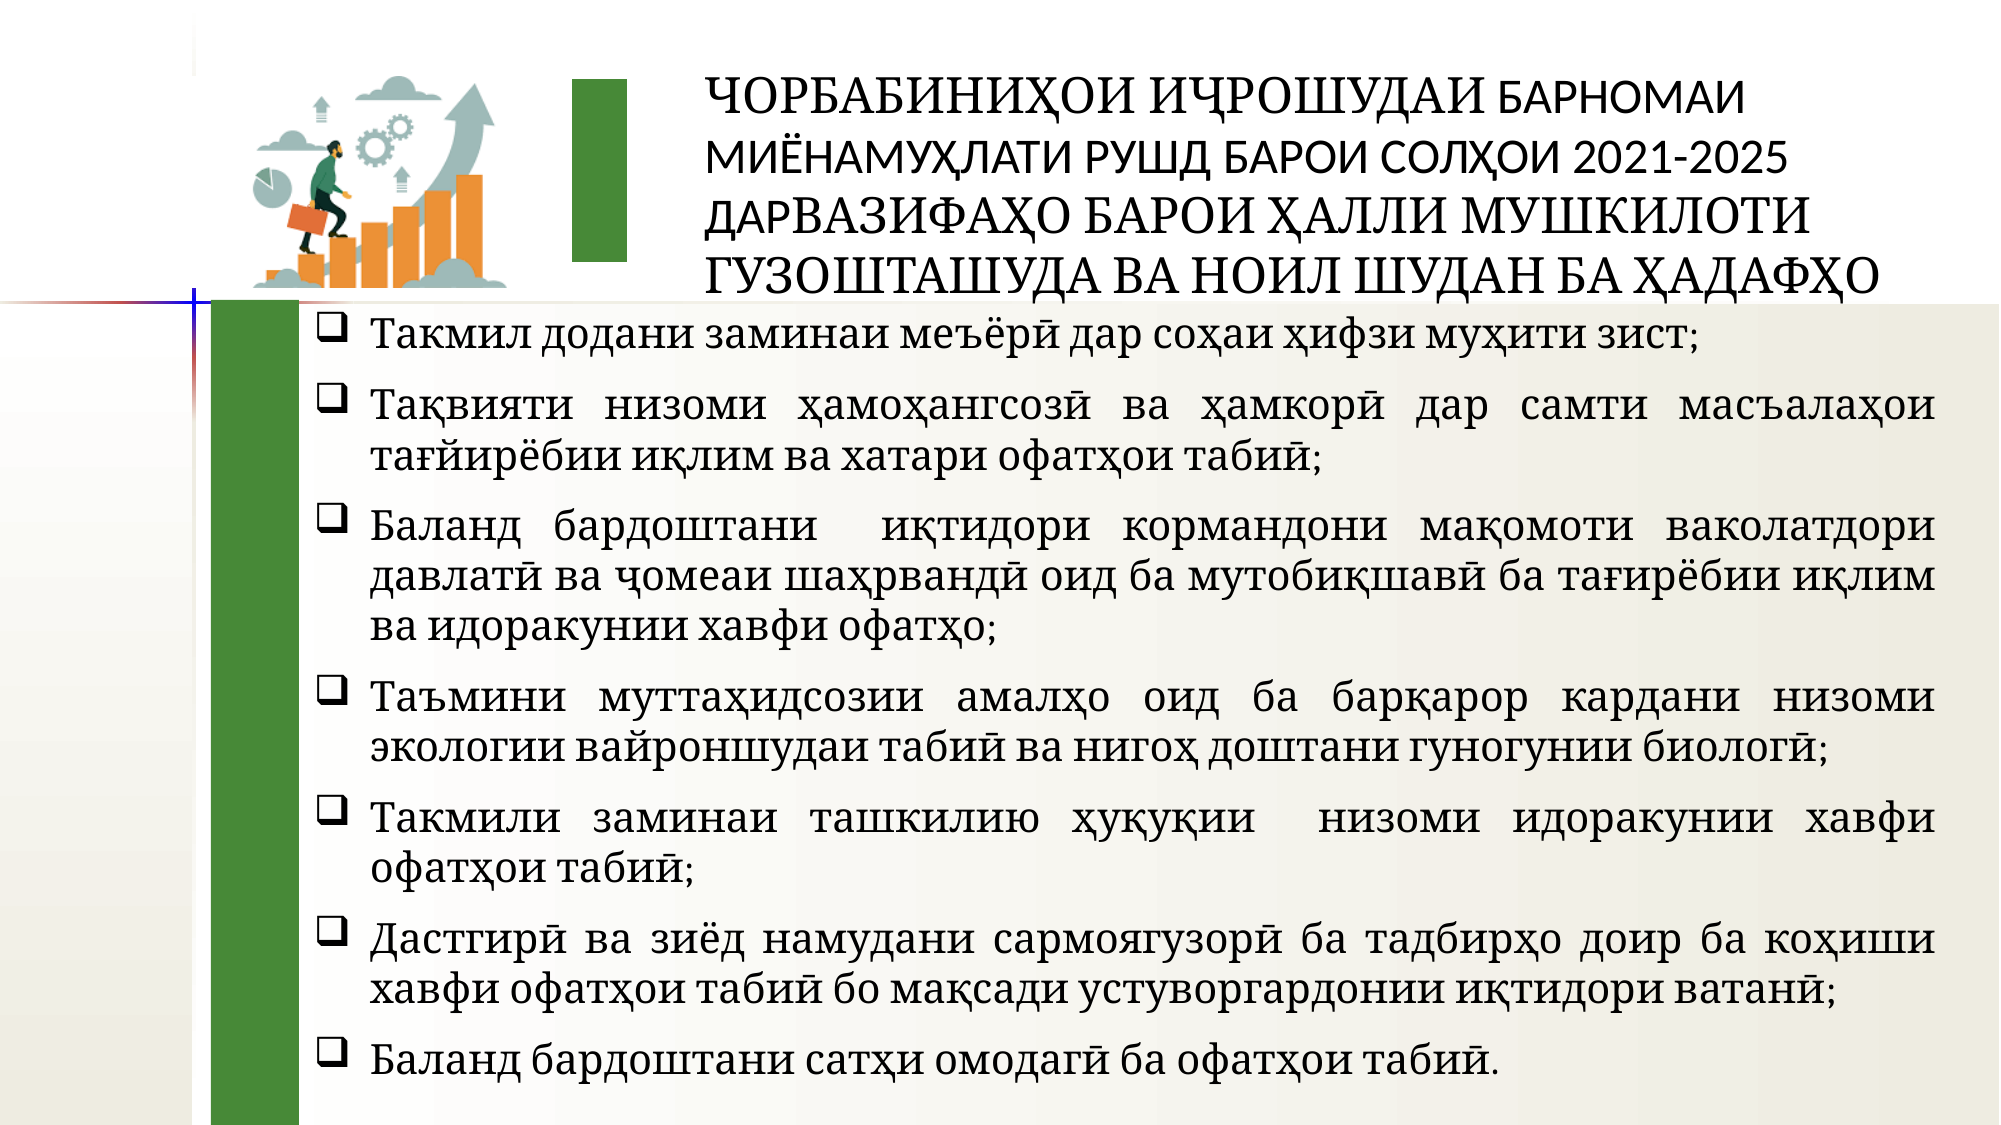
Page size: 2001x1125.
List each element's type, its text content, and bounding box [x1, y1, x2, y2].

text_box Такмил додани заминаи меъёрӣ дар соҳаи ҳифзи муҳити зист; Тақвияти низоми ҳамоҳангсозӣ ва ҳамкорӣ дар самти масъалаҳои тағйирёбии иқлим ва хатари офатҳои табиӣ; Баланд бардоштани иқтидори кормандони мақомоти ваколатдори давлатӣ ва ҷомеаи шаҳрвандӣ оид ба мутобиқшавӣ ба тағирёбии иқлим ва идоракунии хавфи офатҳо; Таъмини муттаҳидсозии амалҳо оид ба барқарор кардани низоми экологии вайроншудаи табиӣ ва нигоҳ доштани гуногунии биологӣ; Такмили заминаи ташкилию ҳуқуқии низоми идоракунии хавфи офатҳои табиӣ; Дастгирӣ ва зиёд намудани сармоягузорӣ ба тадбирҳо доир ба коҳиши хавфи офатҳои табиӣ бо мақсади устуворгардонии иқтидори ватанӣ; Баланд бардоштани сатҳи омодагӣ ба офатҳои табиӣ. [298, 299, 1951, 1125]
text_box [568, 75, 631, 267]
title ЧОРБАБИНИҲОИ ИҶРОШУДАИ БАРНОМАИ МИЁНАМУҲЛАТИ РУШД БАРОИ СОЛҲОИ 2021-2025 ДАРВАЗИФАҲО БАРОИ ҲАЛЛИ МУШКИЛОТИ ГУЗОШТАШУДА ВА НОИЛ ШУДАН БА ҲАДАФҲО [689, 55, 1951, 257]
picture [190, 76, 571, 288]
text_box [209, 298, 301, 1125]
